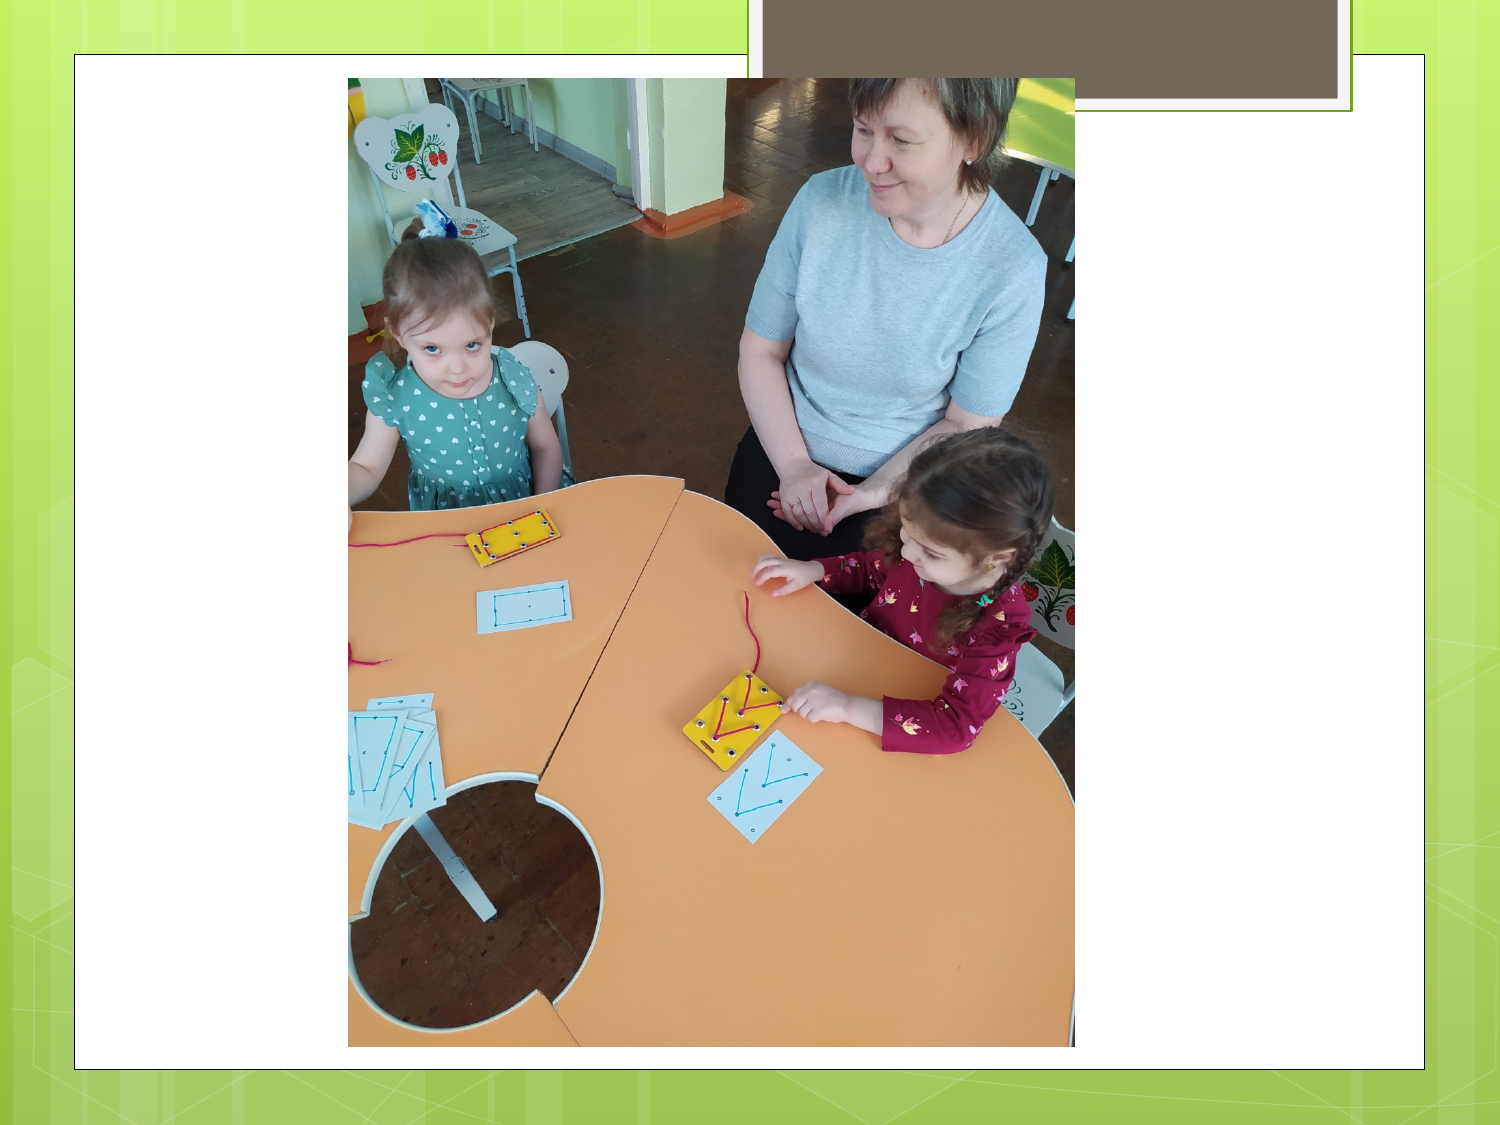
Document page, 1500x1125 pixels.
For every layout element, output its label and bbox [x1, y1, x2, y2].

list [348, 77, 1075, 1047]
